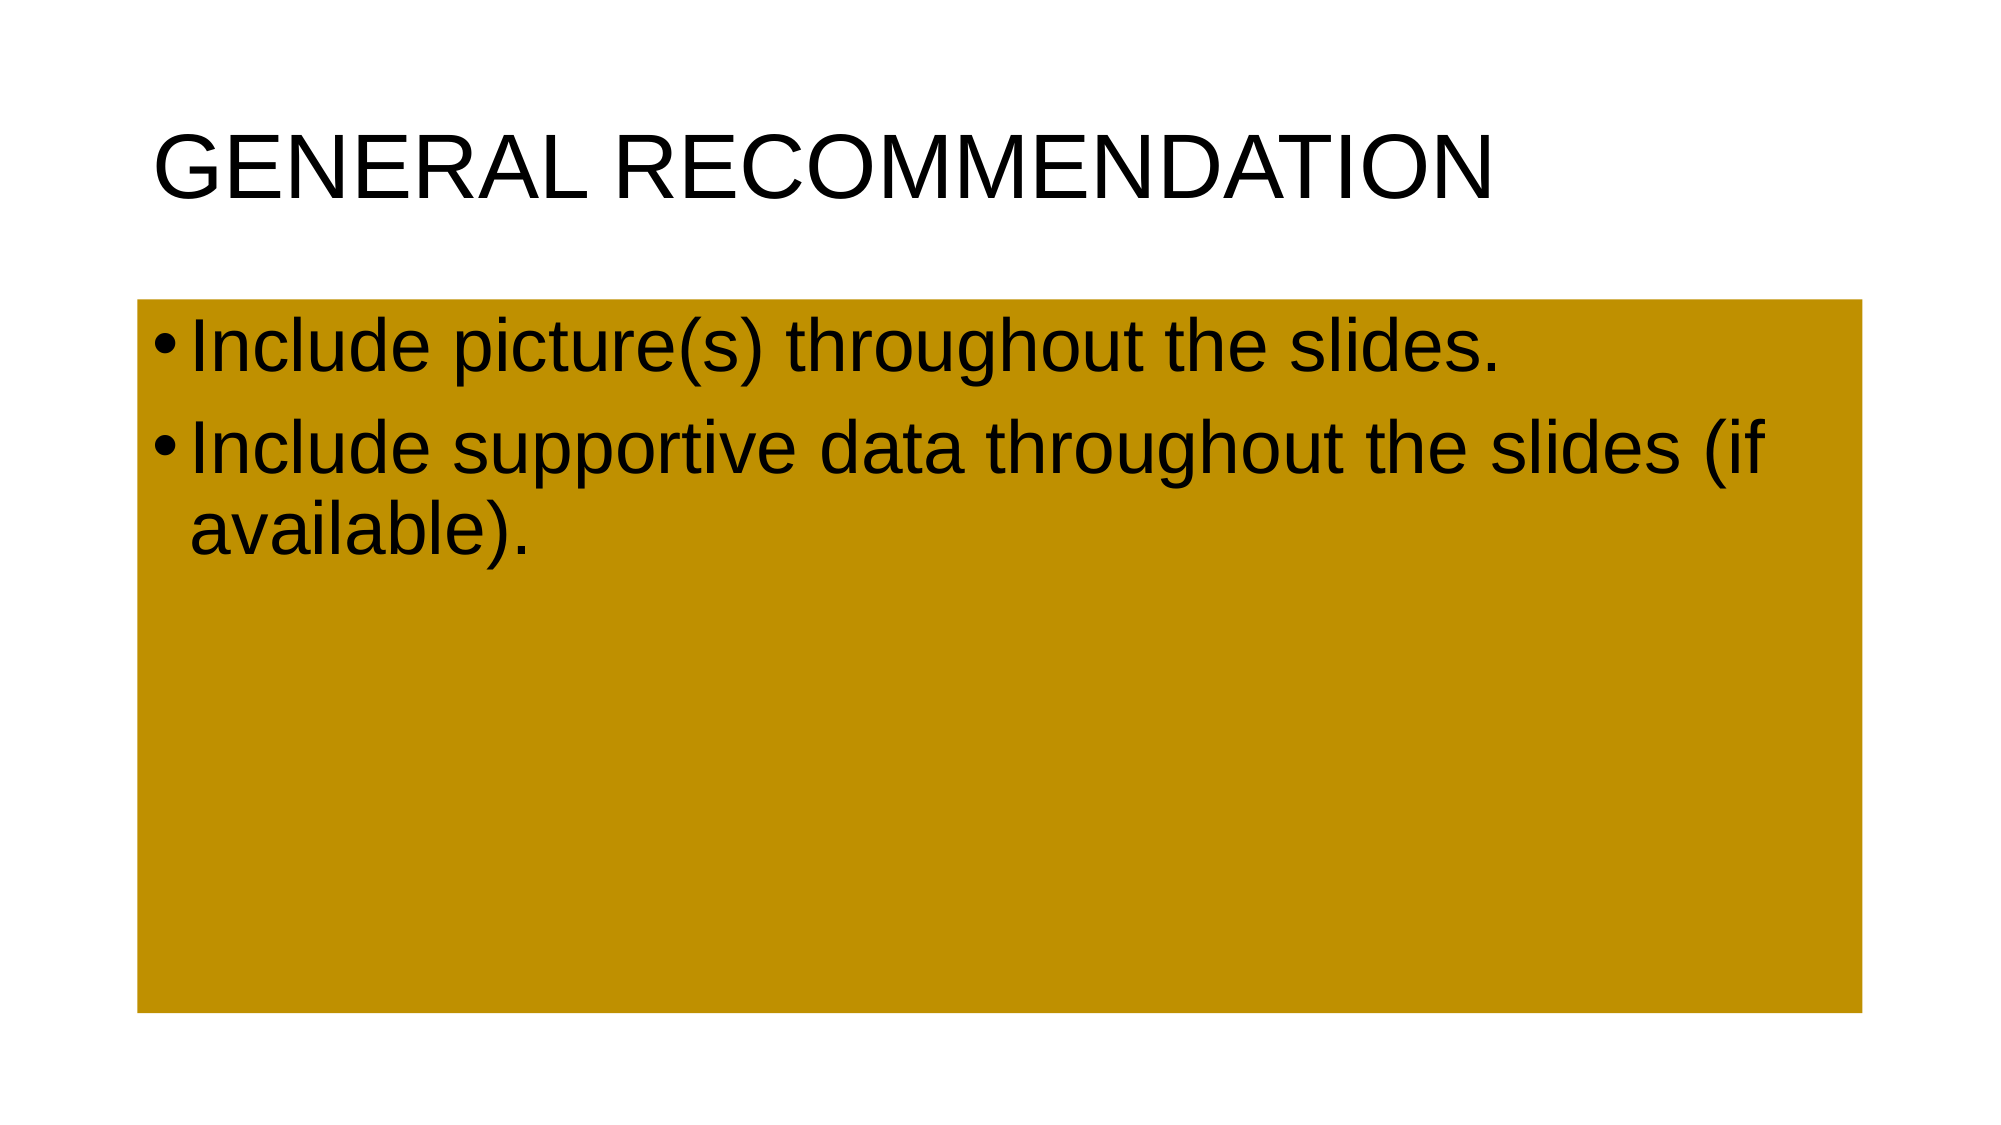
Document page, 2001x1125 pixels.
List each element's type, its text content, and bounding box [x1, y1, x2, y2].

list Include picture(s) throughout the slides. Include supportive data throughout the slides (if available). [137, 299, 1863, 1014]
title GENERAL RECOMMENDATION [137, 59, 1863, 278]
